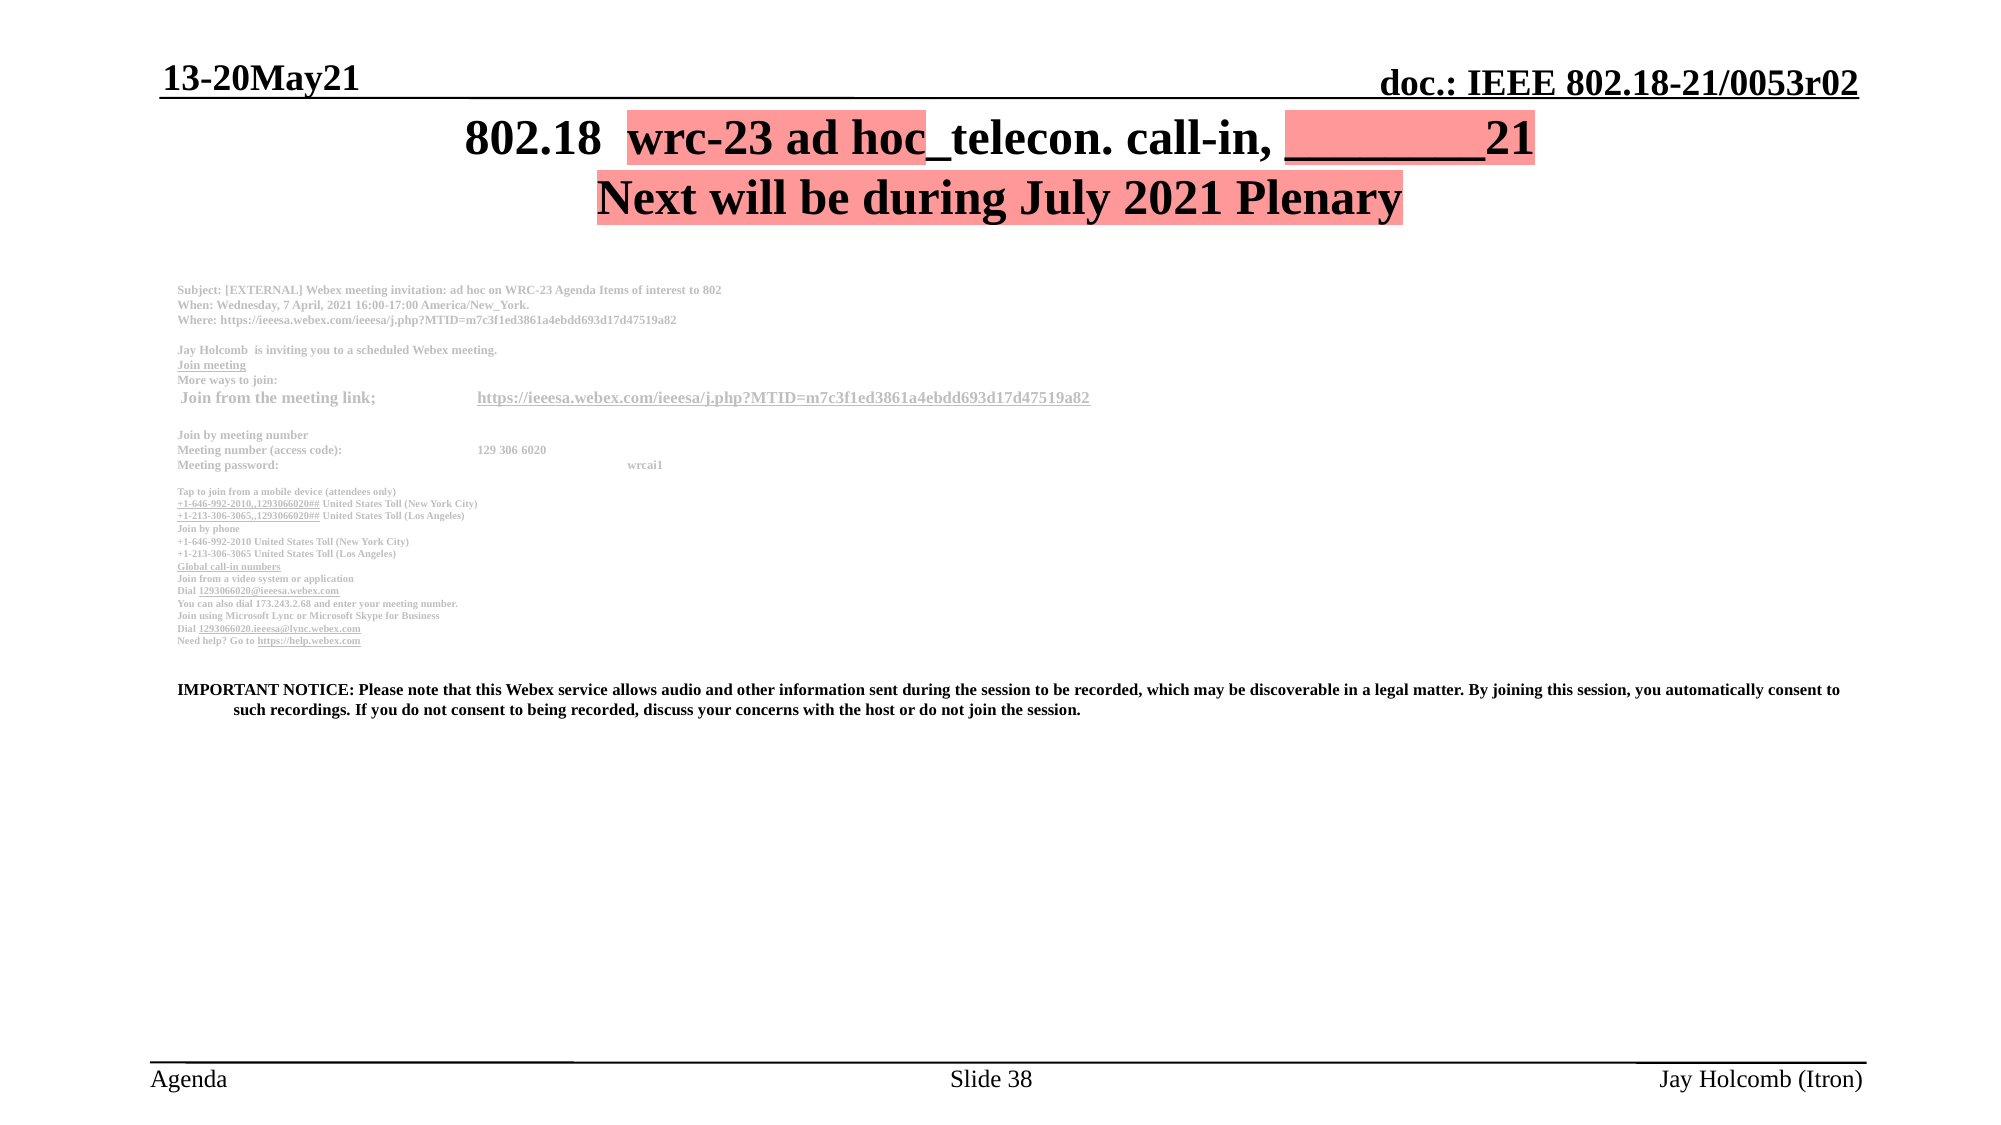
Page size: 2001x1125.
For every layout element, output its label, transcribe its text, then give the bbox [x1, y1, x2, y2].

slide_number Slide 38 [916, 1061, 1067, 1123]
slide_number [162, 53, 526, 99]
text_box 802.18 wrc-23 ad hoc_telecon. call-in, ________21 Next will be during July 2021 Plenary [362, 96, 1638, 188]
footer Jay Holcomb (Itron) [1166, 1061, 1864, 1093]
text_box Subject: [EXTERNAL] Webex meeting invitation: ad hoc on WRC-23 Agenda Items of interest to 802 When: Wednesday, 7 April, 2021 16:00-17:00 America/New_York. Where: https://ieeesa.webex.com/ieeesa/j.php?MTID=m7c3f1ed3861a4ebdd693d17d47519a82 Jay Holcomb is inviting you to a scheduled Webex meeting. Join meeting More ways to join: Join from the meeting link; https://ieeesa.webex.com/ieeesa/j.php?MTID=m7c3f1ed3861a4ebdd693d17d47519a82 Join by meeting number Meeting number (access code): 129 306 6020 Meeting password: wrcai1 Tap to join from a mobile device (attendees only) +1-646-992-2010,,1293066020## United States Toll (New York City) +1-213-306-3065,,1293066020## United States Toll (Los Angeles) Join by phone +1-646-992-2010 United States Toll (New York City) +1-213-306-3065 United States Toll (Los Angeles) Global call-in numbers Join from a video system or application Dial 1293066020@ieeesa.webex.com You can also dial 173.243.2.68 and enter your meeting number. Join using Microsoft Lync or Microsoft Skype for Business Dial 1293066020.ieeesa@lync.webex.com Need help? Go to https://help.webex.com IMPORTANT NOTICE: Please note that this Webex service allows audio and other information sent during the session to be recorded, which may be discoverable in a legal matter. By joining this session, you automatically consent to such recordings. If you do not consent to being recorded, discuss your concerns with the host or do not join the session. [162, 275, 1864, 1050]
